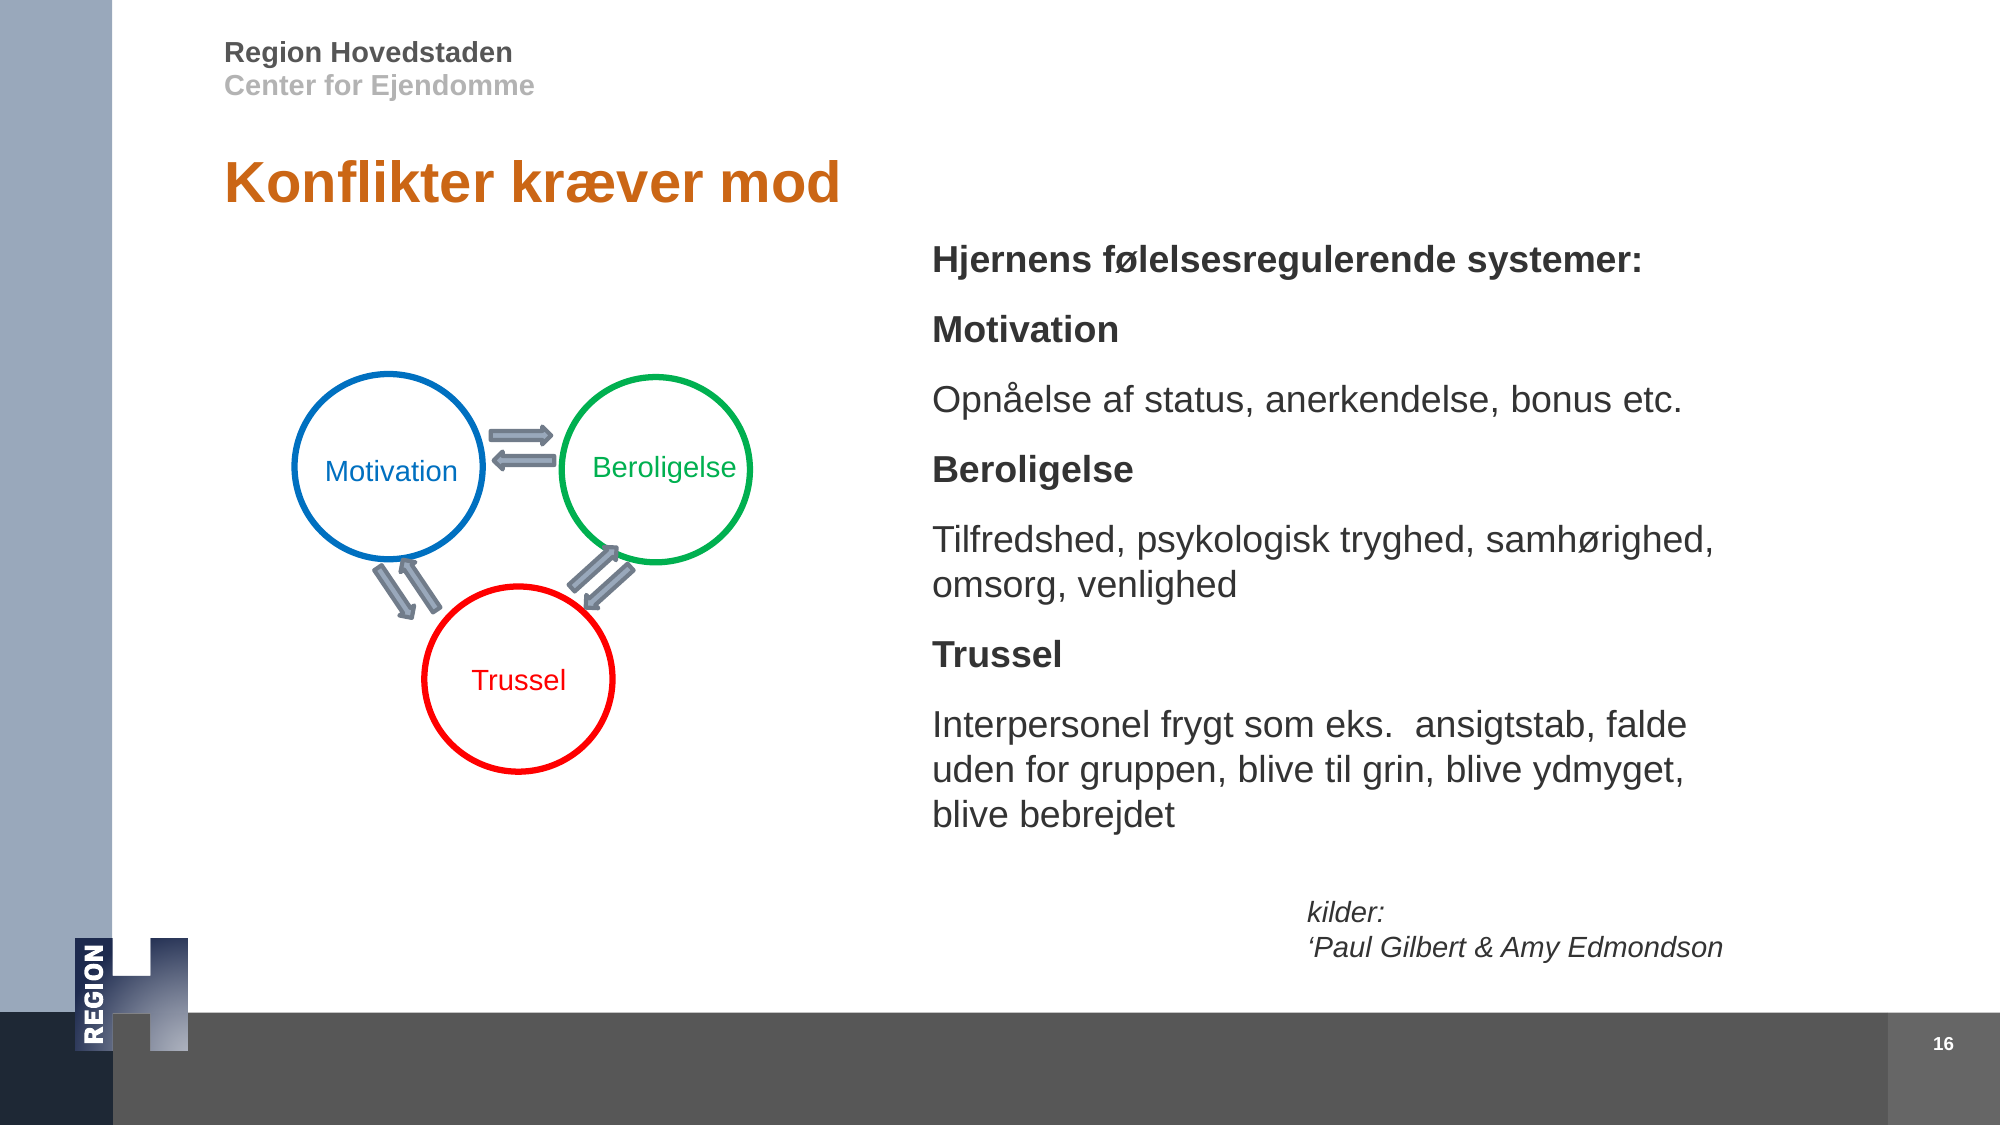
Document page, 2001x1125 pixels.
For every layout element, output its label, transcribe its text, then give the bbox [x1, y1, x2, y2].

slide_number 16 [1887, 1031, 2000, 1061]
text_box [566, 544, 619, 594]
text_box [372, 563, 417, 620]
picture [0, 938, 188, 1125]
text_box [292, 371, 485, 562]
text_box Beroligelse [577, 440, 806, 491]
text_box [422, 584, 612, 774]
text_box [488, 424, 554, 447]
title Konflikter kræver mod [224, 78, 1888, 214]
text_box [491, 449, 557, 472]
text_box [583, 561, 636, 611]
text_box Motivation [310, 444, 481, 495]
text_box [398, 557, 443, 615]
text_box kilder: ‘Paul Gilbert & Amy Edmondson [1307, 893, 1993, 965]
text_box [559, 374, 750, 565]
text_box Hjernens følelsesregulerende systemer: Motivation Opnåelse af status, anerkendelse, bonus etc. Beroligelse Tilfredshed, psykologisk tryghed, samhørighed, omsorg, venlighed Trussel Interpersonel frygt som eks. ansigtstab, falde uden for gruppen, blive til grin, blive ydmyget, blive bebrejdet [917, 326, 1755, 814]
text_box Trussel [456, 653, 628, 704]
